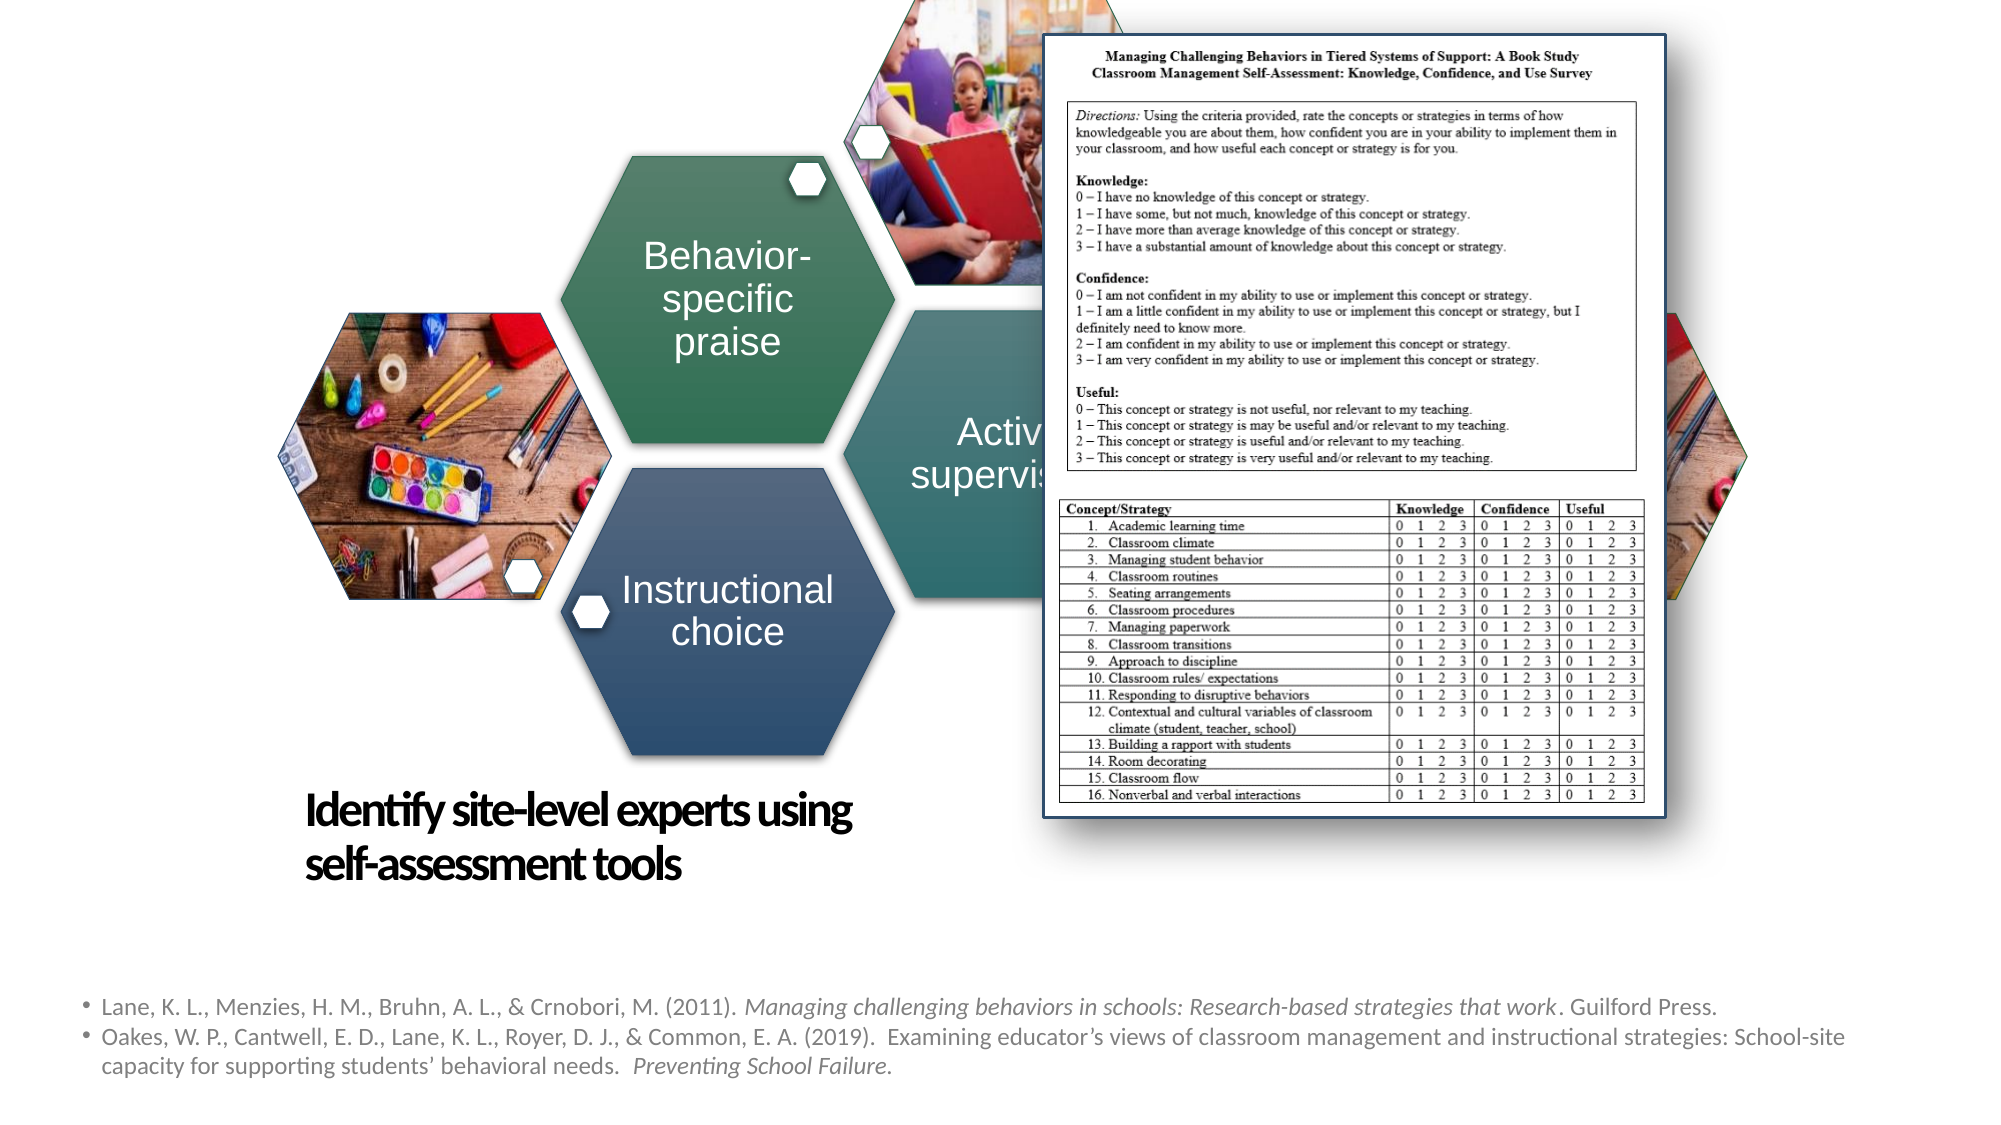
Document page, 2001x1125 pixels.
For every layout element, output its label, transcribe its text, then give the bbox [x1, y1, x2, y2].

text_box Lane, K. L., Menzies, H. M., Bruhn, A. L., & Crnobori, M. (2011). Managing challenging behaviors in schools: Research-based strategies that work. Guilford Press. Oakes, W. P., Cantwell, E. D., Lane, K. L., Royer, D. J., & Common, E. A. (2019). Examining educator’s views of classroom management and instructional strategies: School-site capacity for supporting students’ behavioral needs. Preventing School Failure. [67, 982, 1933, 1088]
title Identify site-level experts using self-assessment tools [289, 861, 905, 936]
picture [1045, 36, 1664, 817]
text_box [277, 0, 1748, 861]
